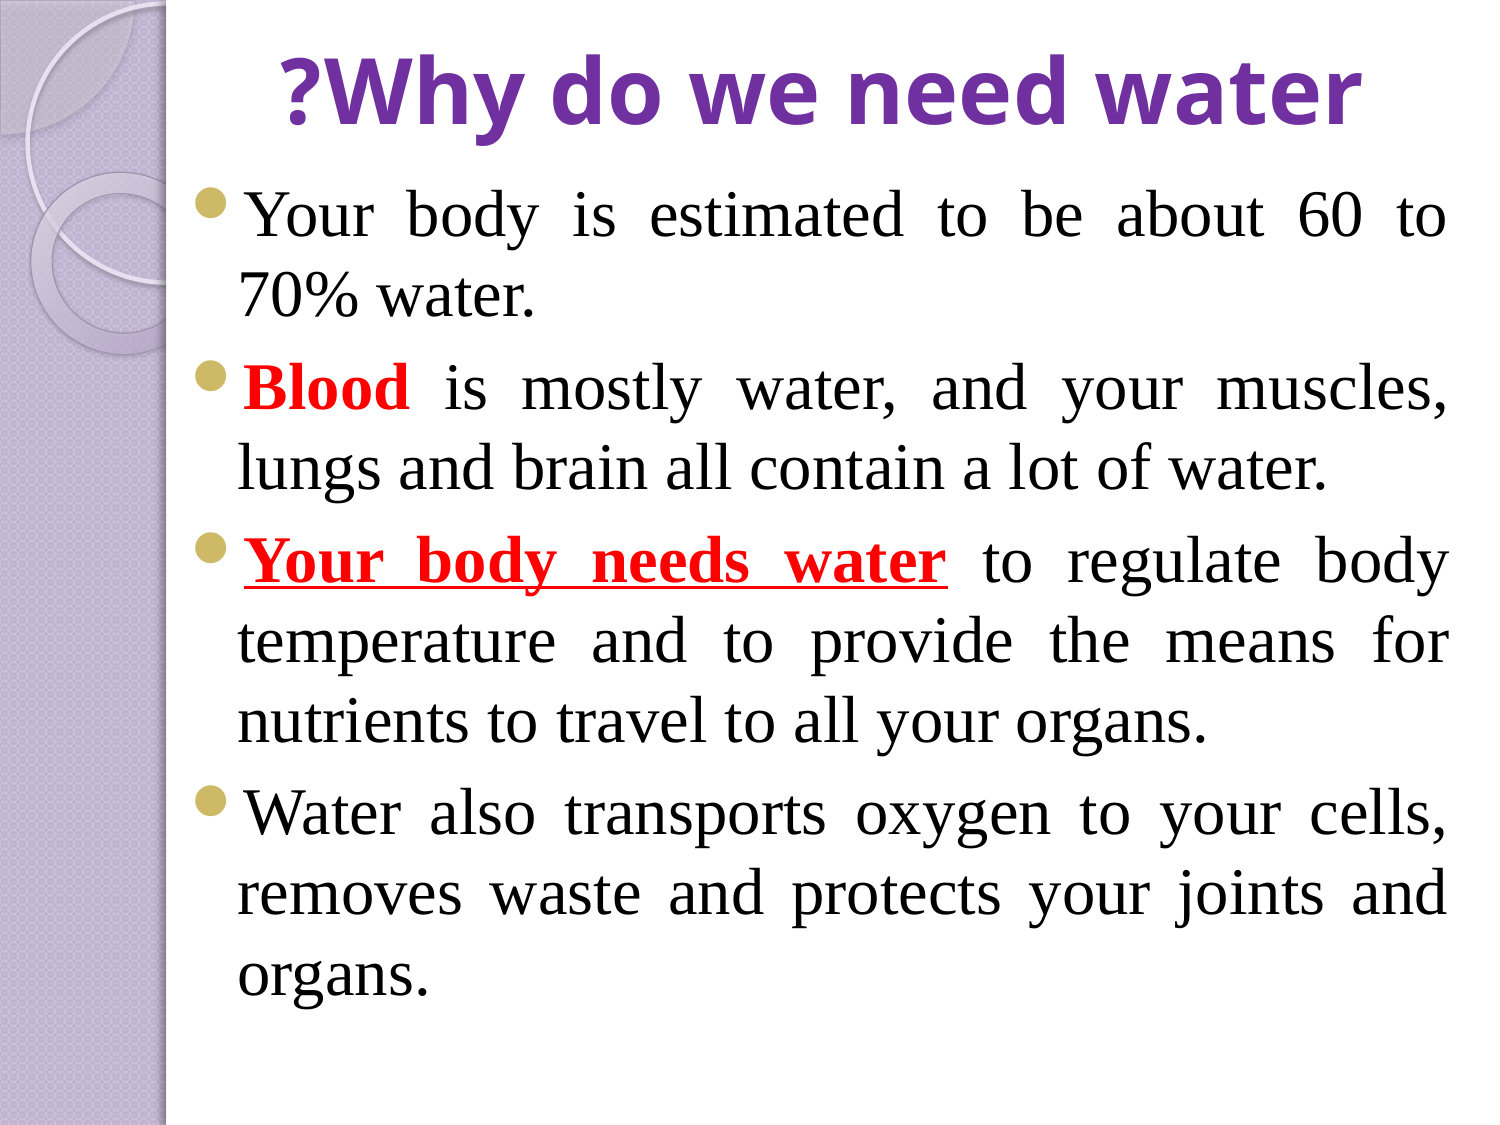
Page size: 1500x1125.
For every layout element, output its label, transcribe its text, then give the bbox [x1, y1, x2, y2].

title Why do we need water? [174, 12, 1466, 162]
list Your body is estimated to be about 60 to 70% water. Blood is mostly water, and your muscles, lungs and brain all contain a lot of water. Your body needs water to regulate body temperature and to provide the means for nutrients to travel to all your organs. Water also transports oxygen to your cells, removes waste and protects your joints and organs. [162, 162, 1466, 1088]
